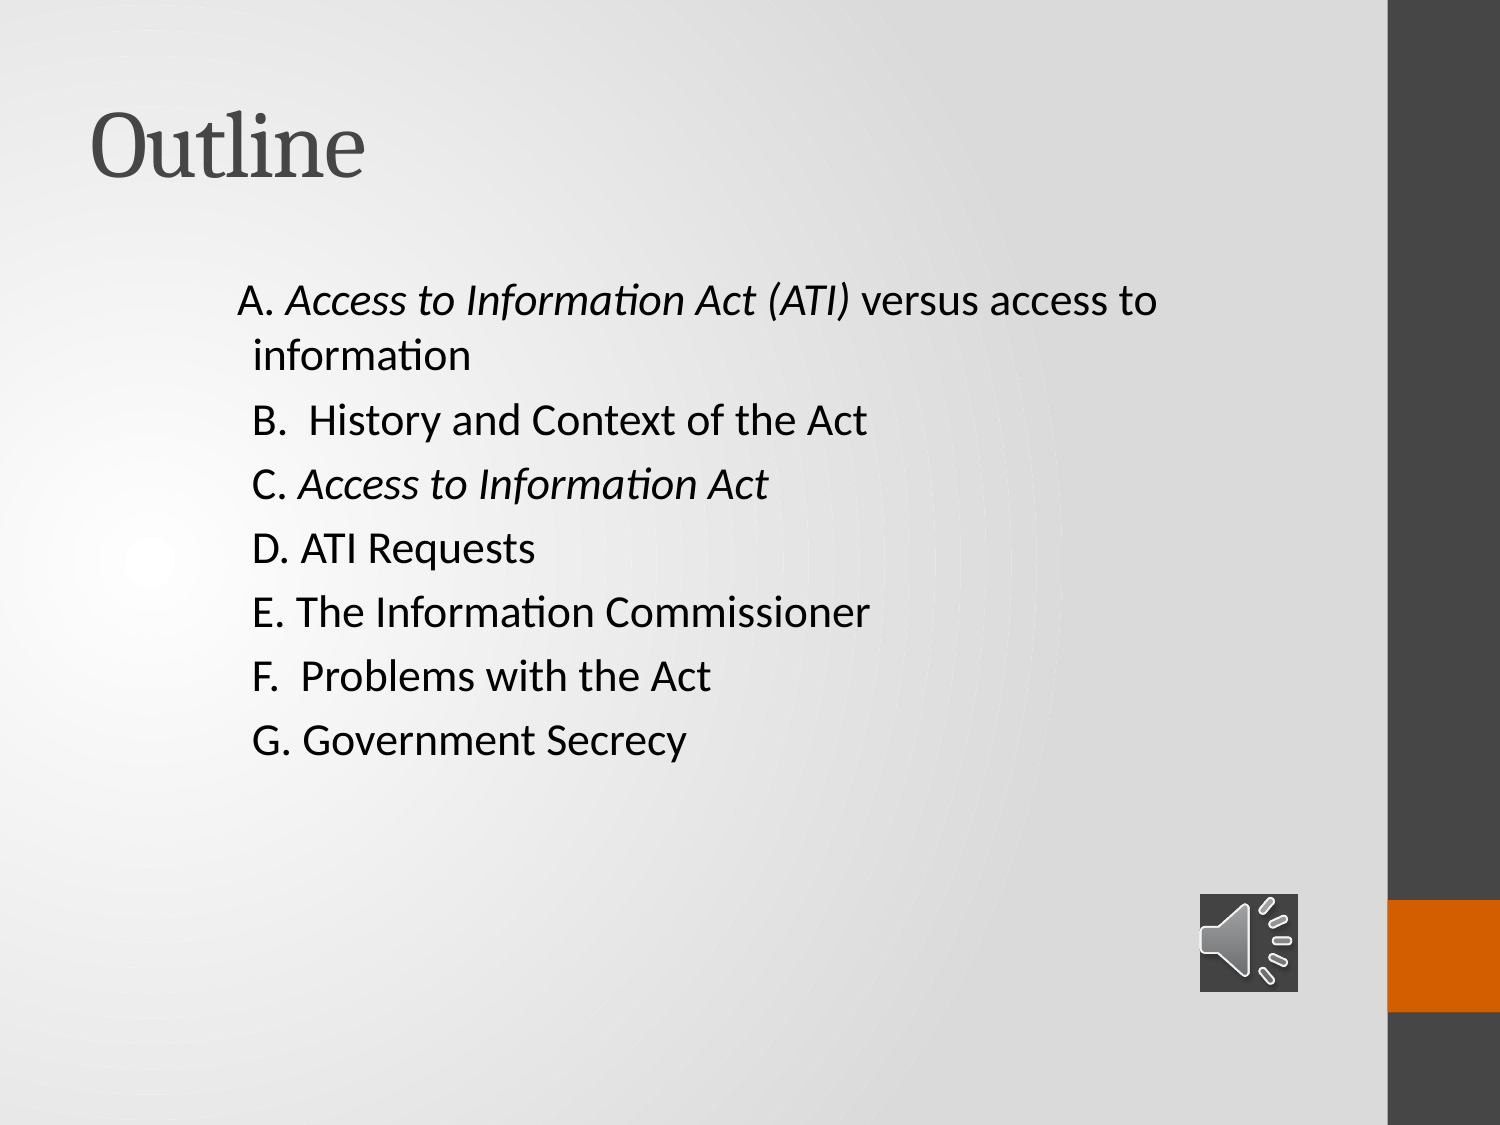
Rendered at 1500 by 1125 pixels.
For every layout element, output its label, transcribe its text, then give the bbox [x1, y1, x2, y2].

picture [1198, 892, 1300, 994]
list A. Access to Information Act (ATI) versus access to information B. History and Context of the Act C. Access to Information Act D. ATI Requests E. The Information Commissioner F. Problems with the Act G. Government Secrecy [75, 262, 1325, 1050]
title Outline [75, 45, 1325, 233]
